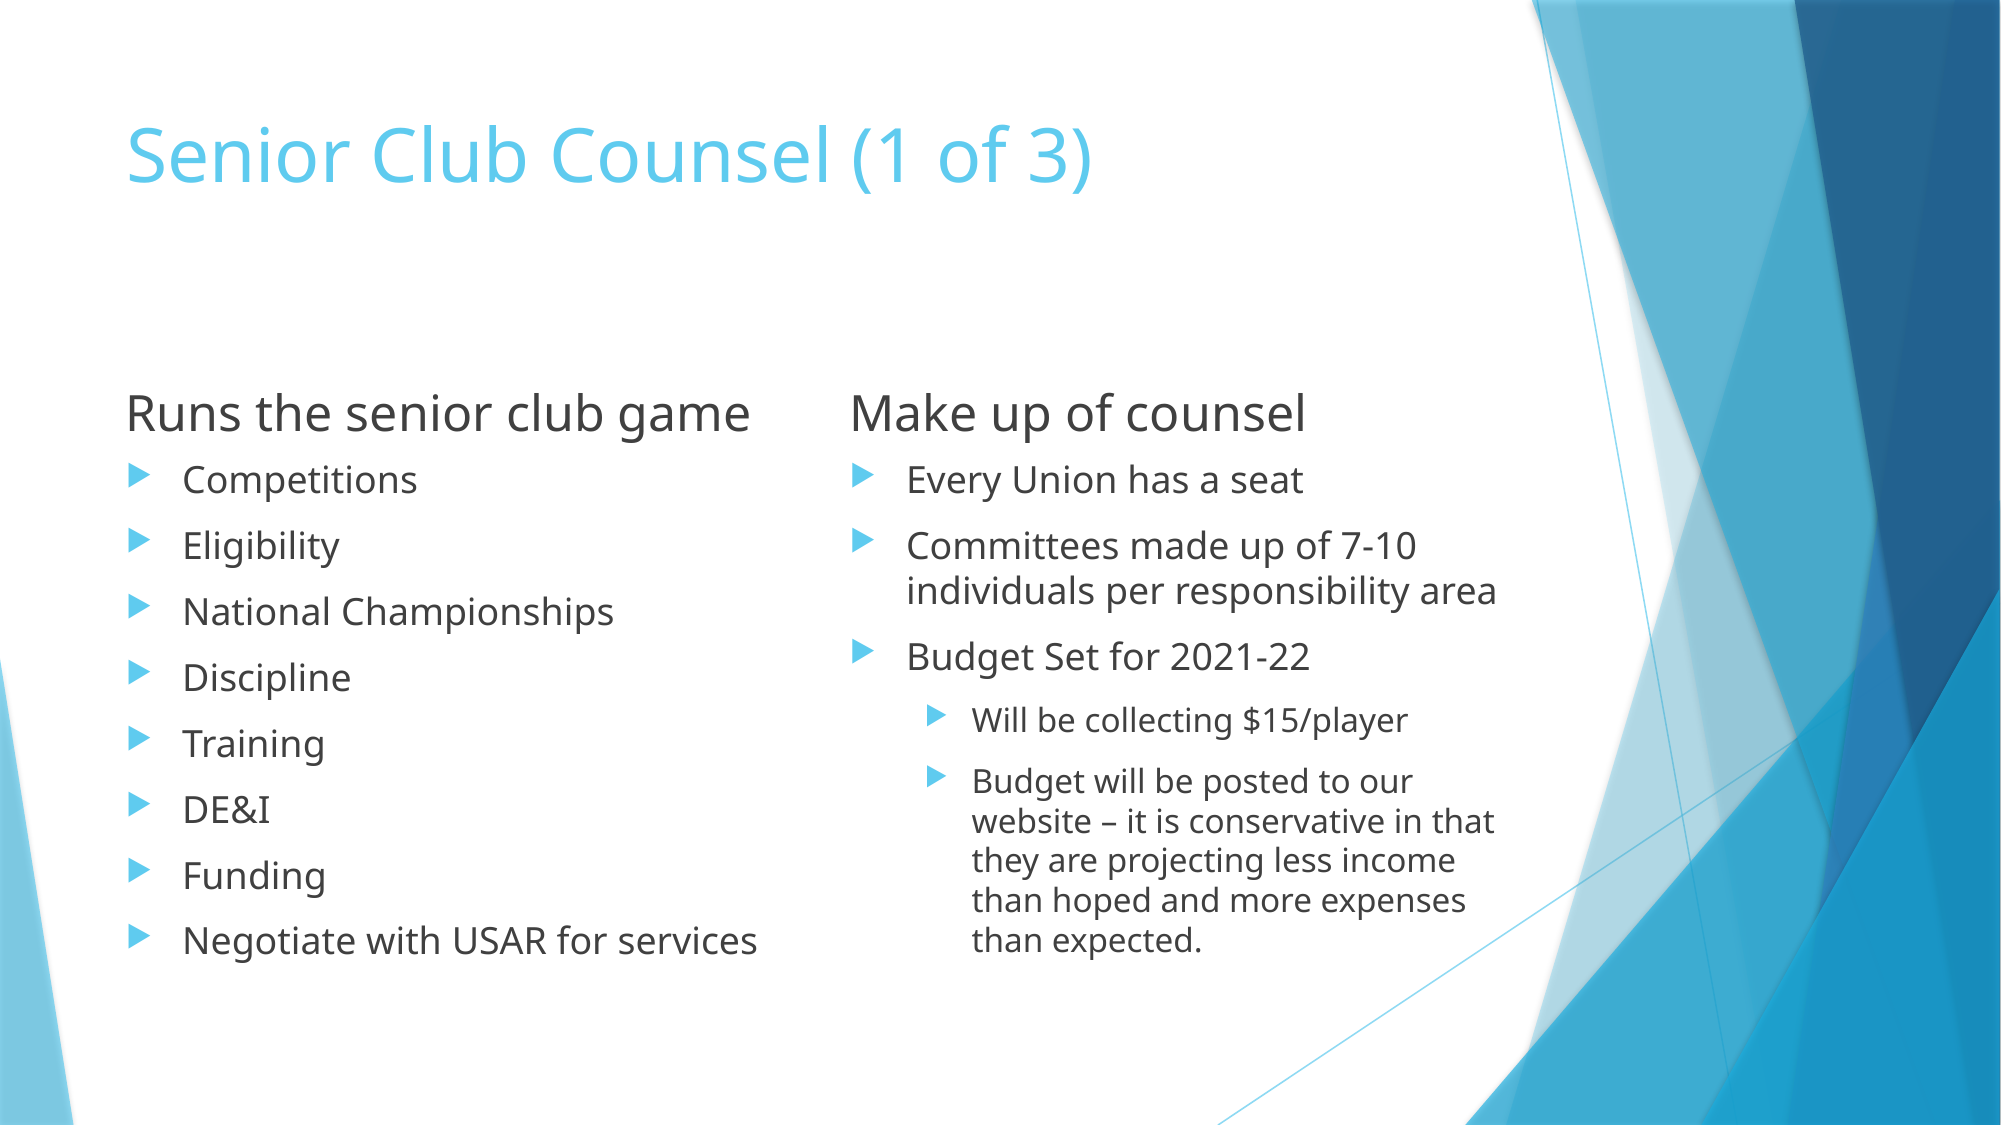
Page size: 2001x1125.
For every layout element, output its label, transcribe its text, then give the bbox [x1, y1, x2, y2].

list Competitions Eligibility National Championships Discipline Training DE&I Funding Negotiate with USAR for services [110, 448, 798, 991]
list Make up of counsel [834, 354, 1522, 448]
title Senior Club Counsel (1 of 3) [111, 99, 1522, 317]
list Runs the senior club game [110, 354, 798, 448]
list Every Union has a seat Committees made up of 7-10 individuals per responsibility area Budget Set for 2021-22 Will be collecting $15/player Budget will be posted to our website – it is conservative in that they are projecting less income than hoped and more expenses than expected. [834, 448, 1522, 991]
